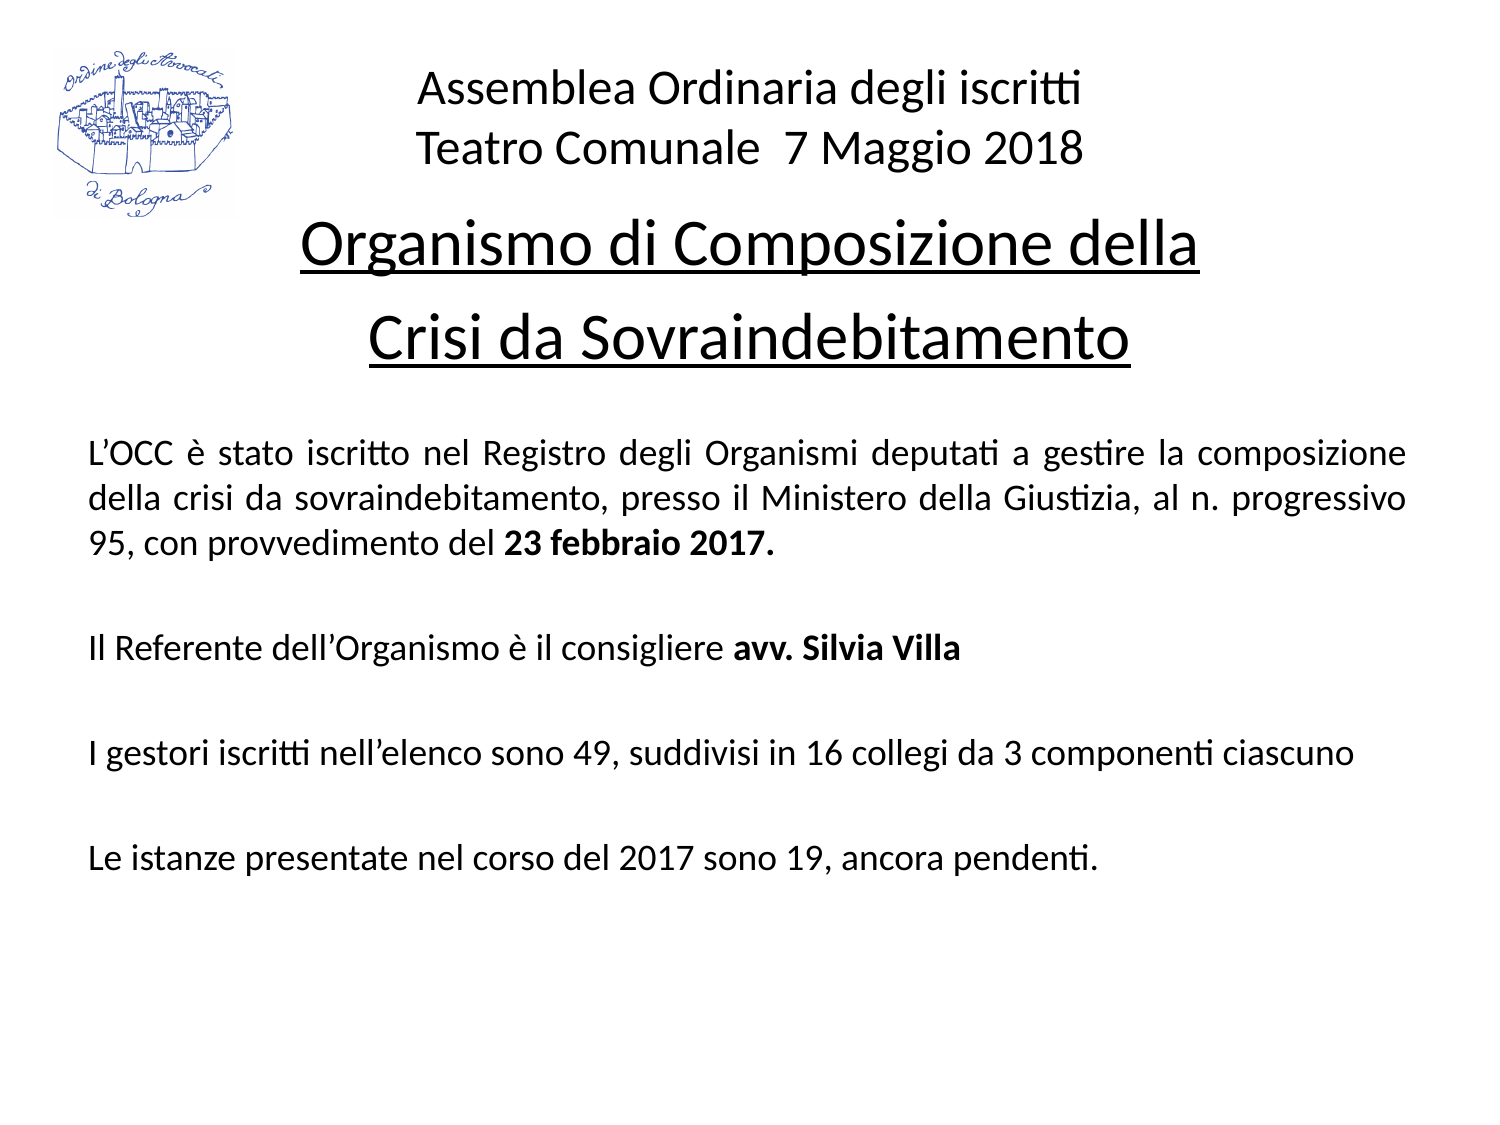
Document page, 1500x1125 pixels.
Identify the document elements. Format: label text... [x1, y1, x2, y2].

list Organismo di Composizione della Crisi da Sovraindebitamento [74, 191, 1426, 327]
picture [52, 47, 237, 221]
title Assemblea Ordinaria degli iscritti Teatro Comunale 7 Maggio 2018 [74, 44, 1426, 185]
text_box L’OCC è stato iscritto nel Registro degli Organismi deputati a gestire la composizione della crisi da sovraindebitamento, presso il Ministero della Giustizia, al n. progressivo 95, con provvedimento del 23 febbraio 2017. Il Referente dell’Organismo è il consigliere avv. Silvia Villa I gestori iscritti nell’elenco sono 49, suddivisi in 16 collegi da 3 componenti ciascuno Le istanze presentate nel corso del 2017 sono 19, ancora pendenti. [73, 420, 1424, 929]
